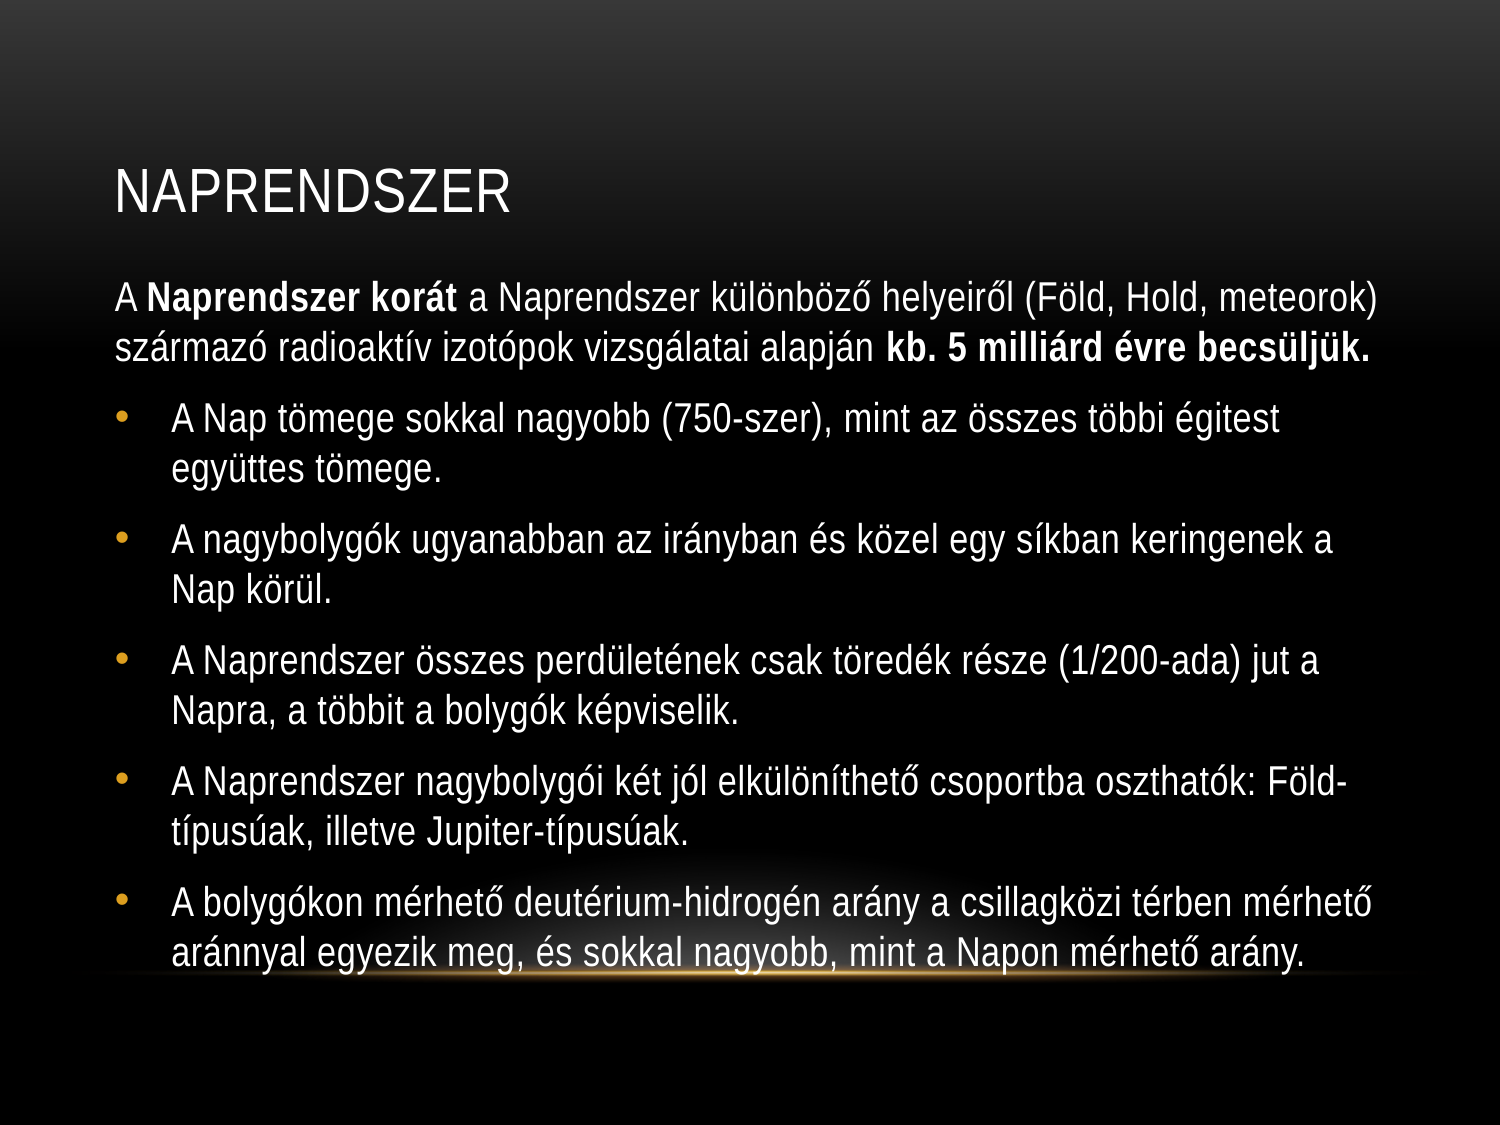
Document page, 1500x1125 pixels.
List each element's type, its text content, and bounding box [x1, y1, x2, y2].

list A Naprendszer korát a Naprendszer különböző helyeiről (Föld, Hold, meteorok) származó radioaktív izotópok vizsgálatai alapján kb. 5 milliárd évre becsüljük. A Nap tömege sokkal nagyobb (750-szer), mint az összes többi égitest együttes tömege. A nagybolygók ugyanabban az irányban és közel egy síkban keringenek a Nap körül. A Naprendszer összes perdületének csak töredék része (1/200-ada) jut a Napra, a többit a bolygók képviselik. A Naprendszer nagybolygói két jól elkülöníthető csoportba oszthatók: Föld-típusúak, illetve Jupiter-típusúak. A bolygókon mérhető deutérium-hidrogén arány a csillagközi térben mérhető aránnyal egyezik meg, és sokkal nagyobb, mint a Napon mérhető arány. [99, 262, 1400, 938]
title Naprendszer [99, 45, 1400, 233]
picture [0, 0, 1500, 1125]
